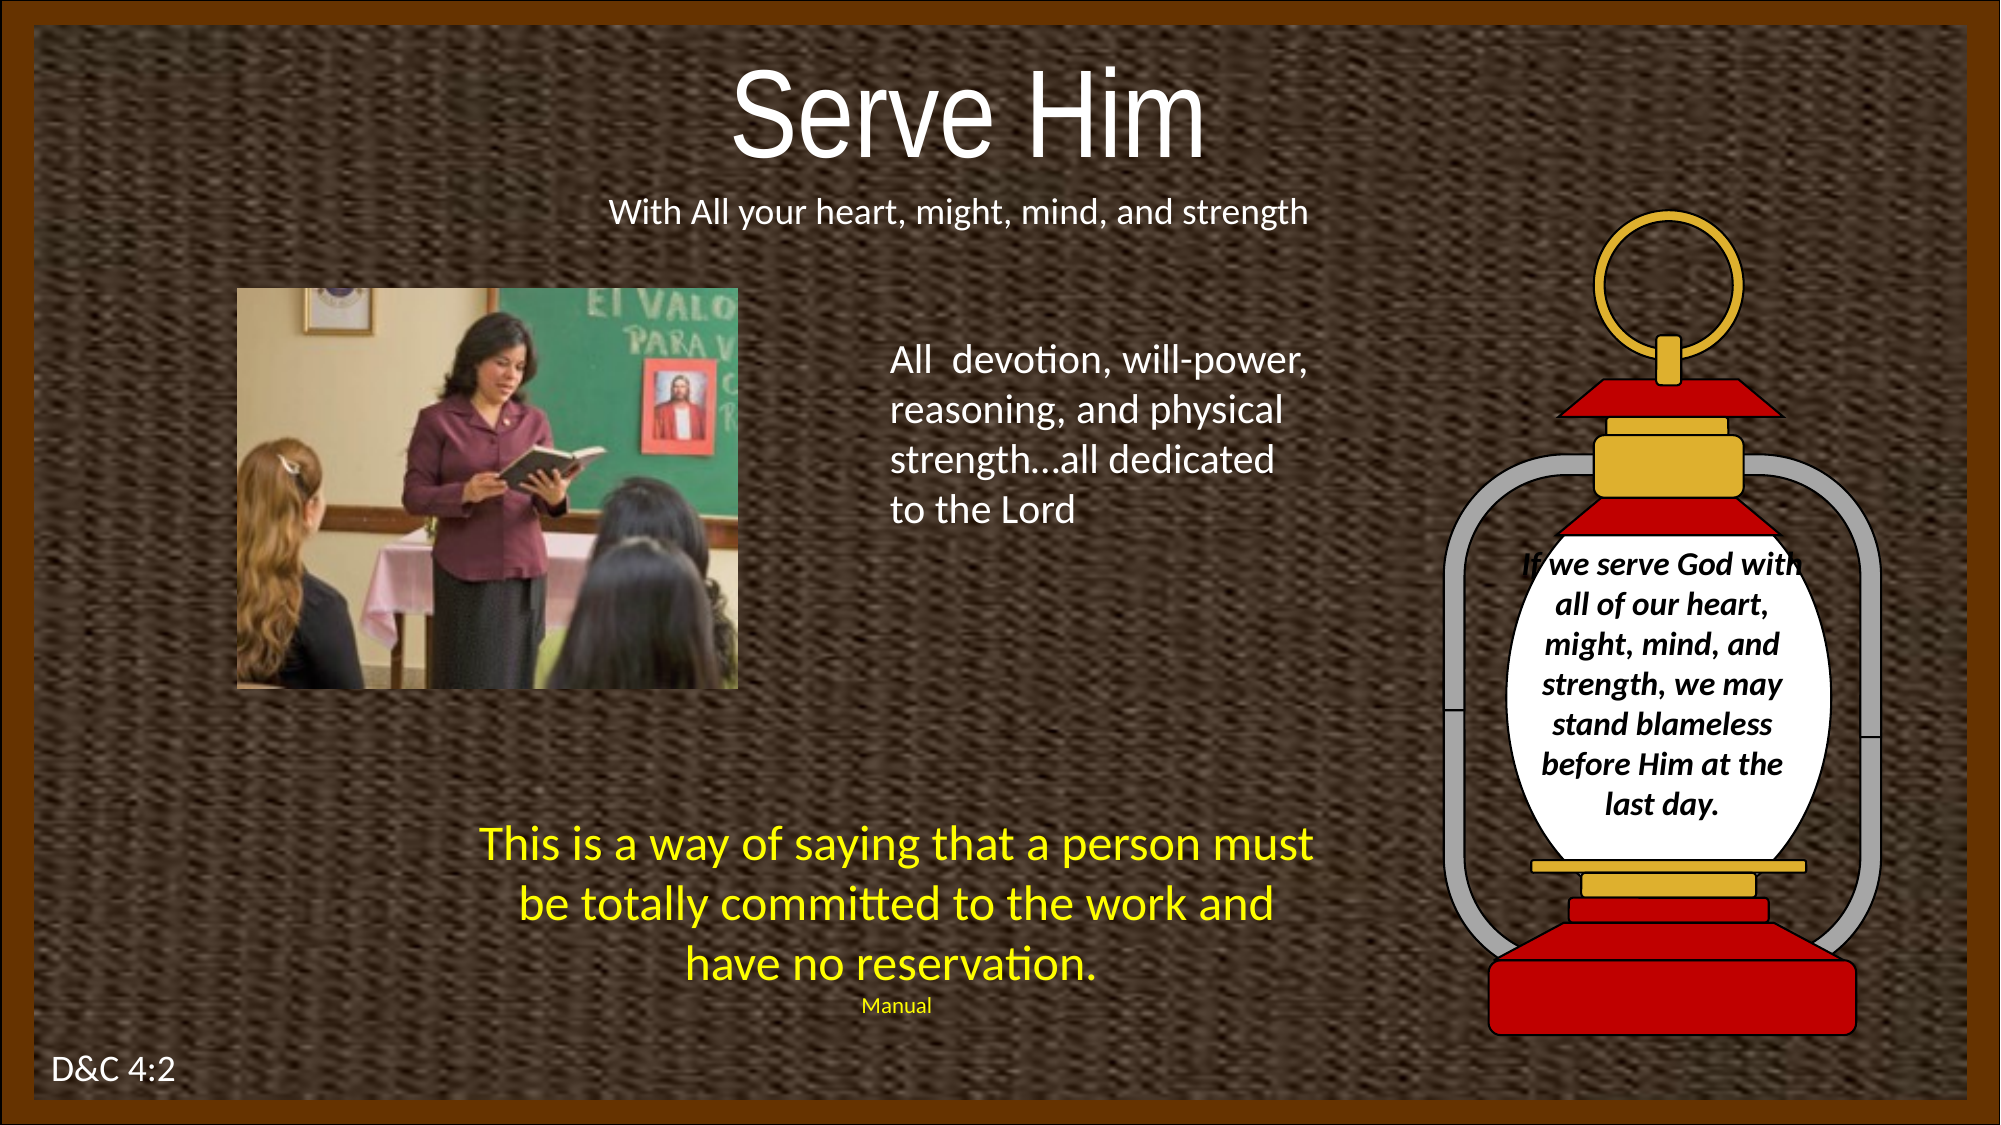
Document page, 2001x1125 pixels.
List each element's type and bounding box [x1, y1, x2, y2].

picture [0, 0, 2000, 1125]
text_box [1443, 210, 1882, 1036]
